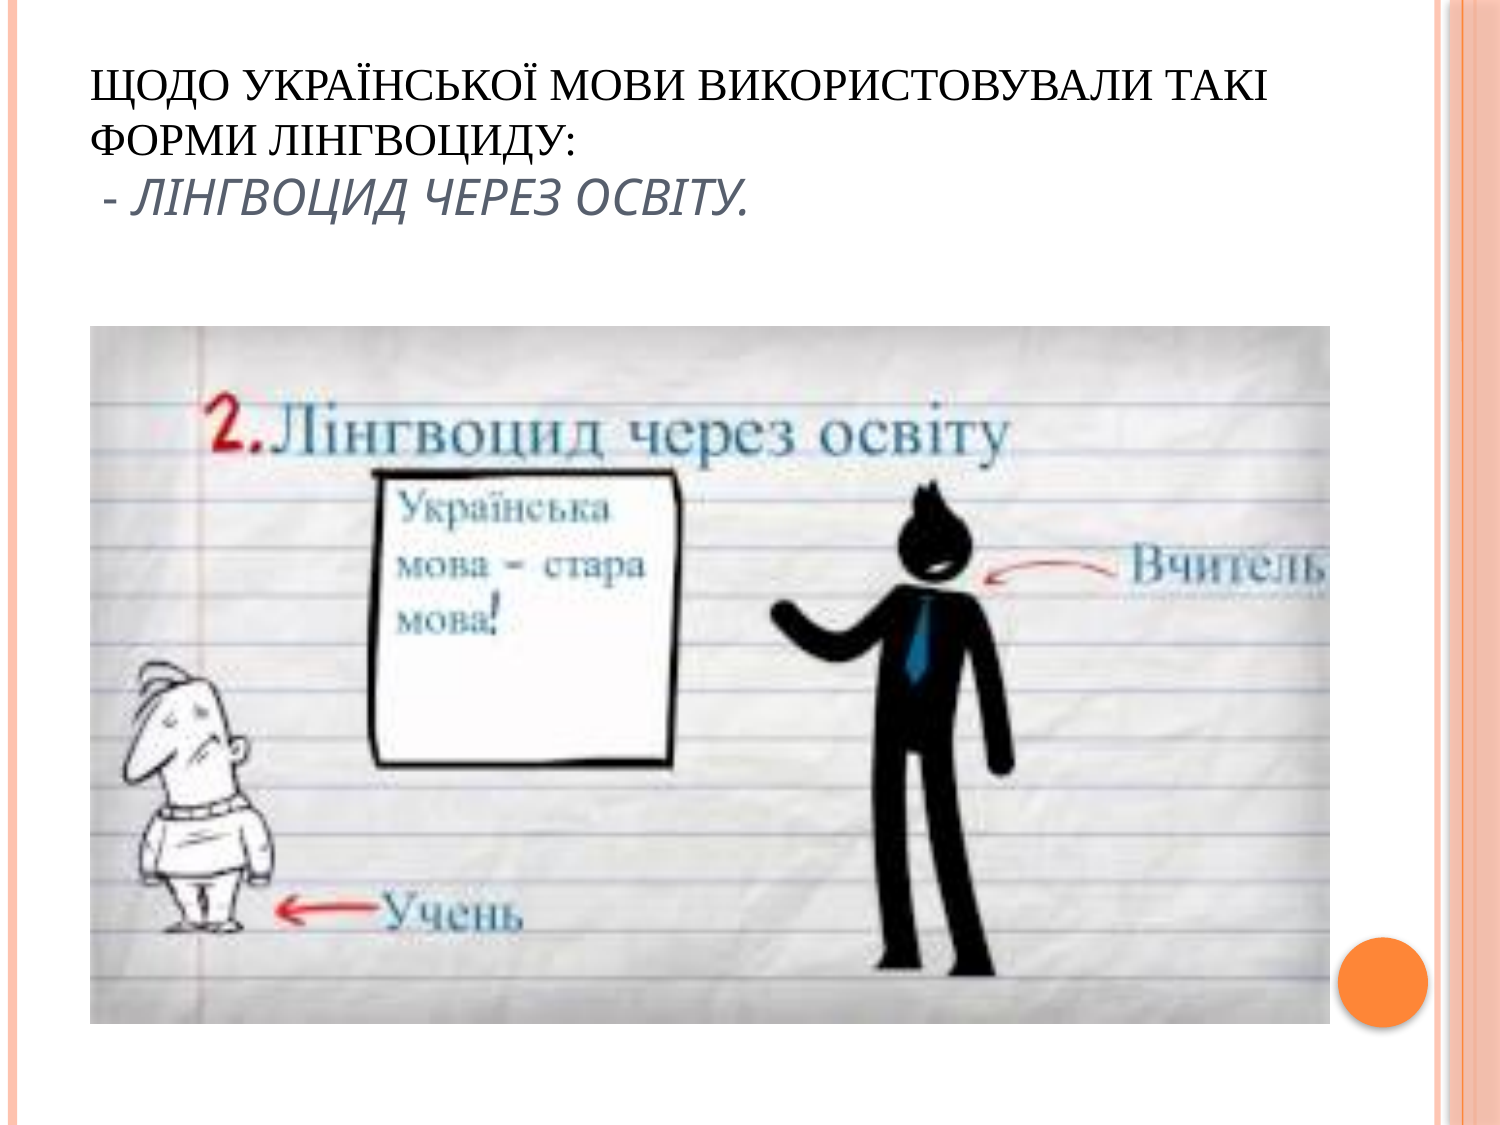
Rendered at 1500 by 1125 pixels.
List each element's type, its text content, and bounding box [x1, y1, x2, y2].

title Щодо української мови використовували такі форми лінгвоциду: - лінгвоцид через освіту. [75, 45, 1300, 233]
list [89, 325, 1330, 1024]
